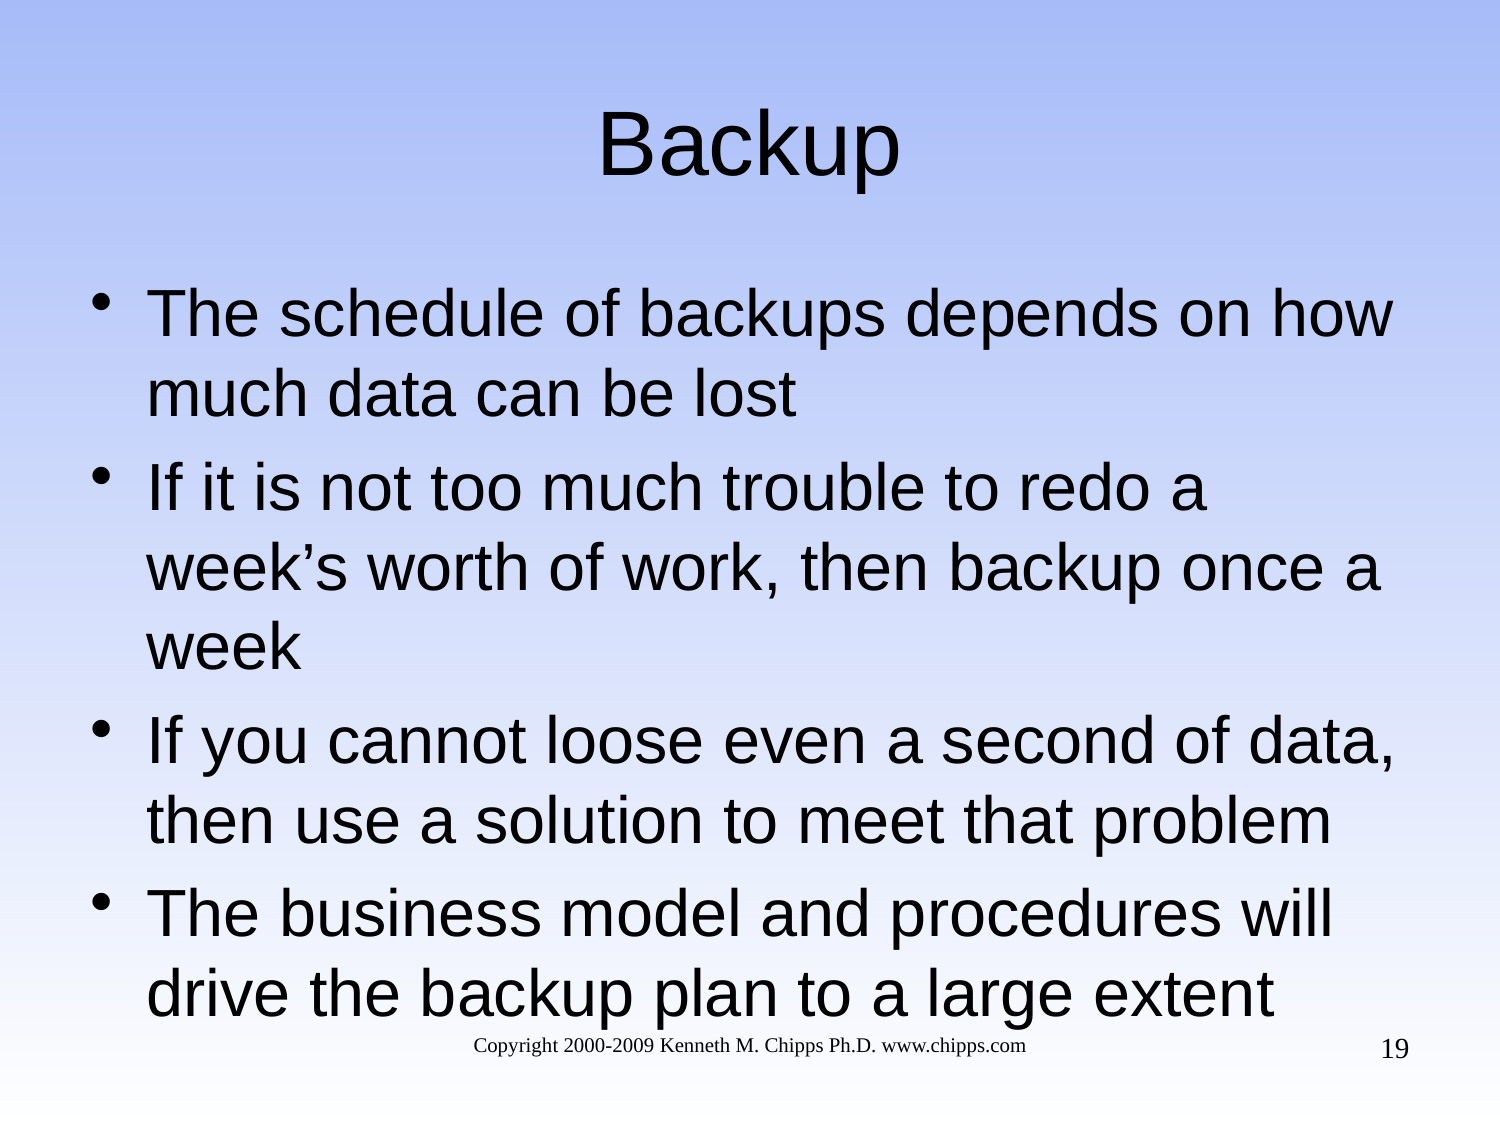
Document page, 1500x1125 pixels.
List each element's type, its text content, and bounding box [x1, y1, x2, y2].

slide_number 19 [1074, 1021, 1426, 1101]
footer Copyright 2000-2009 Kenneth M. Chipps Ph.D. www.chipps.com [449, 1024, 1051, 1103]
list The schedule of backups depends on how much data can be lost If it is not too much trouble to redo a week’s worth of work, then backup once a week If you cannot loose even a second of data, then use a solution to meet that problem The business model and procedures will drive the backup plan to a large extent [74, 262, 1426, 1006]
title Backup [74, 44, 1426, 233]
